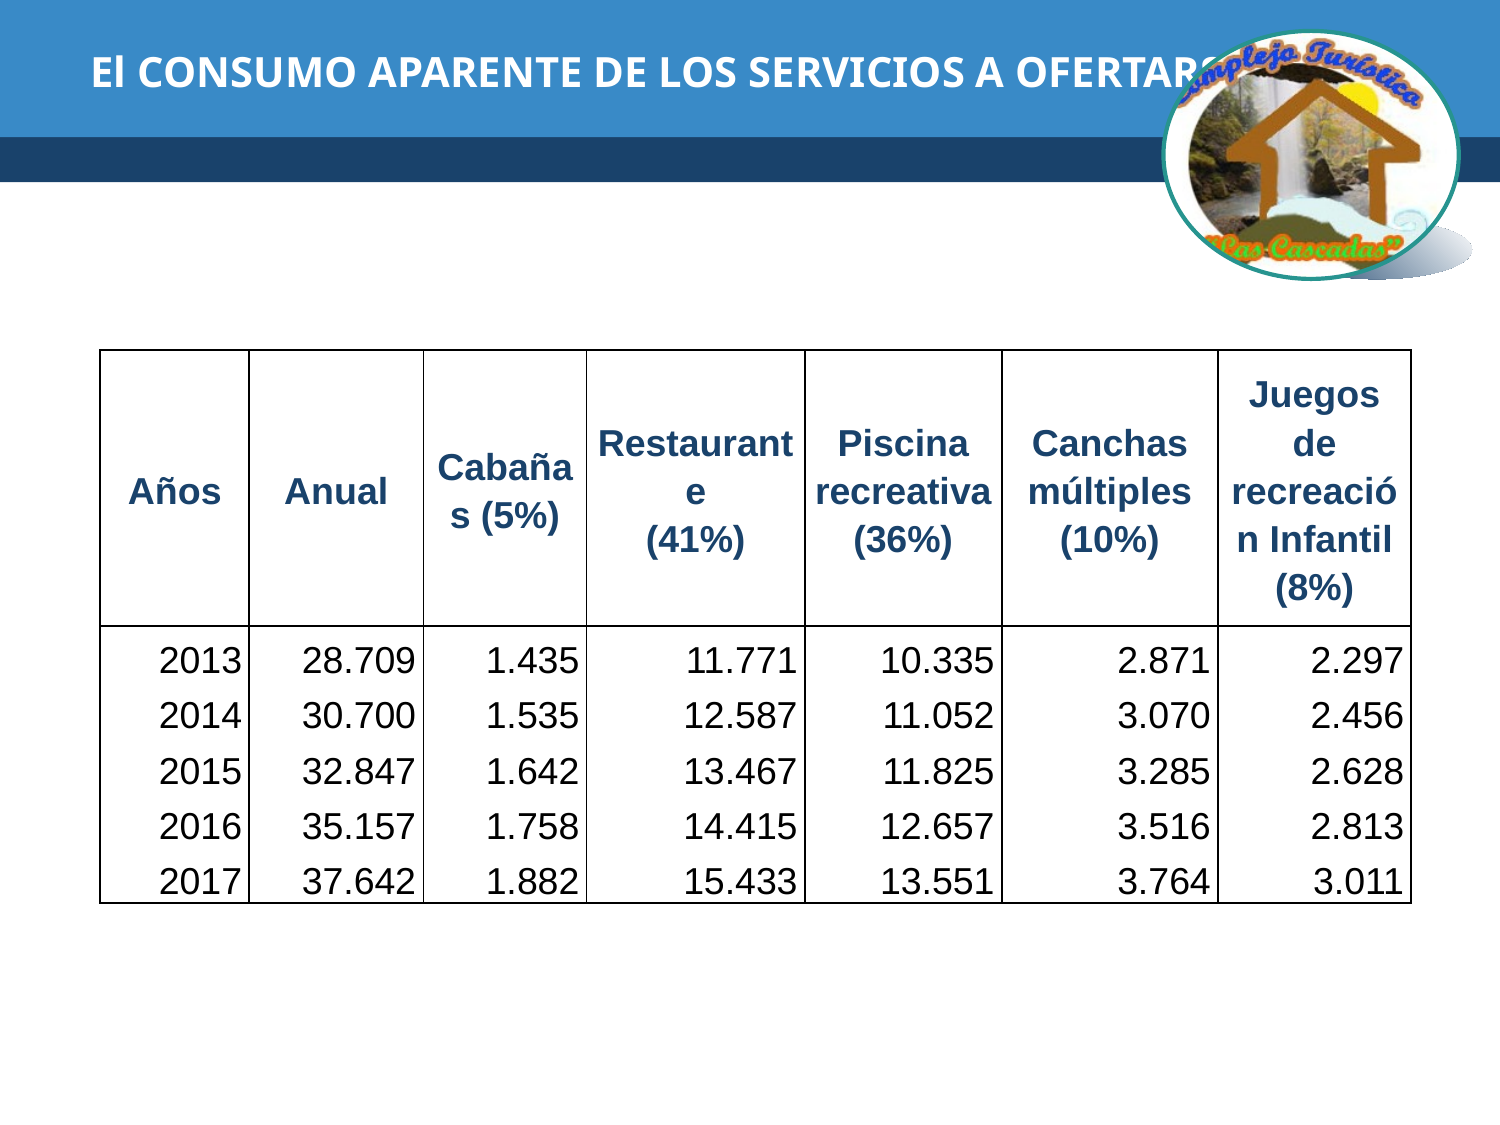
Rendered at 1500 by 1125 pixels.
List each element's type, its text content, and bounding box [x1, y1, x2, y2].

table_cell 28.709 [250, 627, 423, 682]
table_cell 1.758 [424, 792, 586, 847]
table_cell 2.813 [1219, 792, 1410, 847]
table_cell 2.297 [1219, 627, 1410, 682]
table_cell 2014 [101, 682, 248, 737]
table_cell 12.587 [587, 682, 804, 737]
table_cell 11.825 [806, 737, 1001, 792]
table_cell 2.456 [1219, 682, 1410, 737]
table_cell 2016 [101, 792, 248, 847]
table_cell 3.516 [1003, 792, 1217, 847]
table_cell 2015 [101, 737, 248, 792]
table_cell 1.535 [424, 682, 586, 737]
table_header Cabañas (5%) [424, 351, 586, 625]
table_cell 2013 [101, 627, 248, 682]
table_cell 13.467 [587, 737, 804, 792]
table_cell 15.433 [587, 847, 804, 902]
table_cell 3.070 [1003, 682, 1217, 737]
table_cell 3.011 [1219, 847, 1410, 902]
table_cell 37.642 [250, 847, 423, 902]
table_cell 2.871 [1003, 627, 1217, 682]
table_header Restaurante (41%) [587, 351, 804, 625]
table_cell 35.157 [250, 792, 423, 847]
table_cell 14.415 [587, 792, 804, 847]
table_cell 30.700 [250, 682, 423, 737]
table_cell 10.335 [806, 627, 1001, 682]
table_header Piscina recreativa (36%) [806, 351, 1001, 625]
table_cell 2017 [101, 847, 248, 902]
table_cell 2.628 [1219, 737, 1410, 792]
table_cell 3.764 [1003, 847, 1217, 902]
title El CONSUMO APARENTE DE LOS SERVICIOS A OFERTARSE [62, 24, 1276, 118]
table_cell 11.771 [587, 627, 804, 682]
table_cell 1.642 [424, 737, 586, 792]
table_cell 13.551 [806, 847, 1001, 902]
text_box [1161, 28, 1461, 282]
table_cell 1.435 [424, 627, 586, 682]
table_cell 32.847 [250, 737, 423, 792]
table_header Juegos de recreación Infantil (8%) [1219, 351, 1410, 625]
table_header Años [101, 351, 248, 625]
table_header Anual [250, 351, 423, 625]
table_cell 12.657 [806, 792, 1001, 847]
table_cell 1.882 [424, 847, 586, 902]
table_cell 11.052 [806, 682, 1001, 737]
table_cell 3.285 [1003, 737, 1217, 792]
table_header Canchas múltiples (10%) [1003, 351, 1217, 625]
